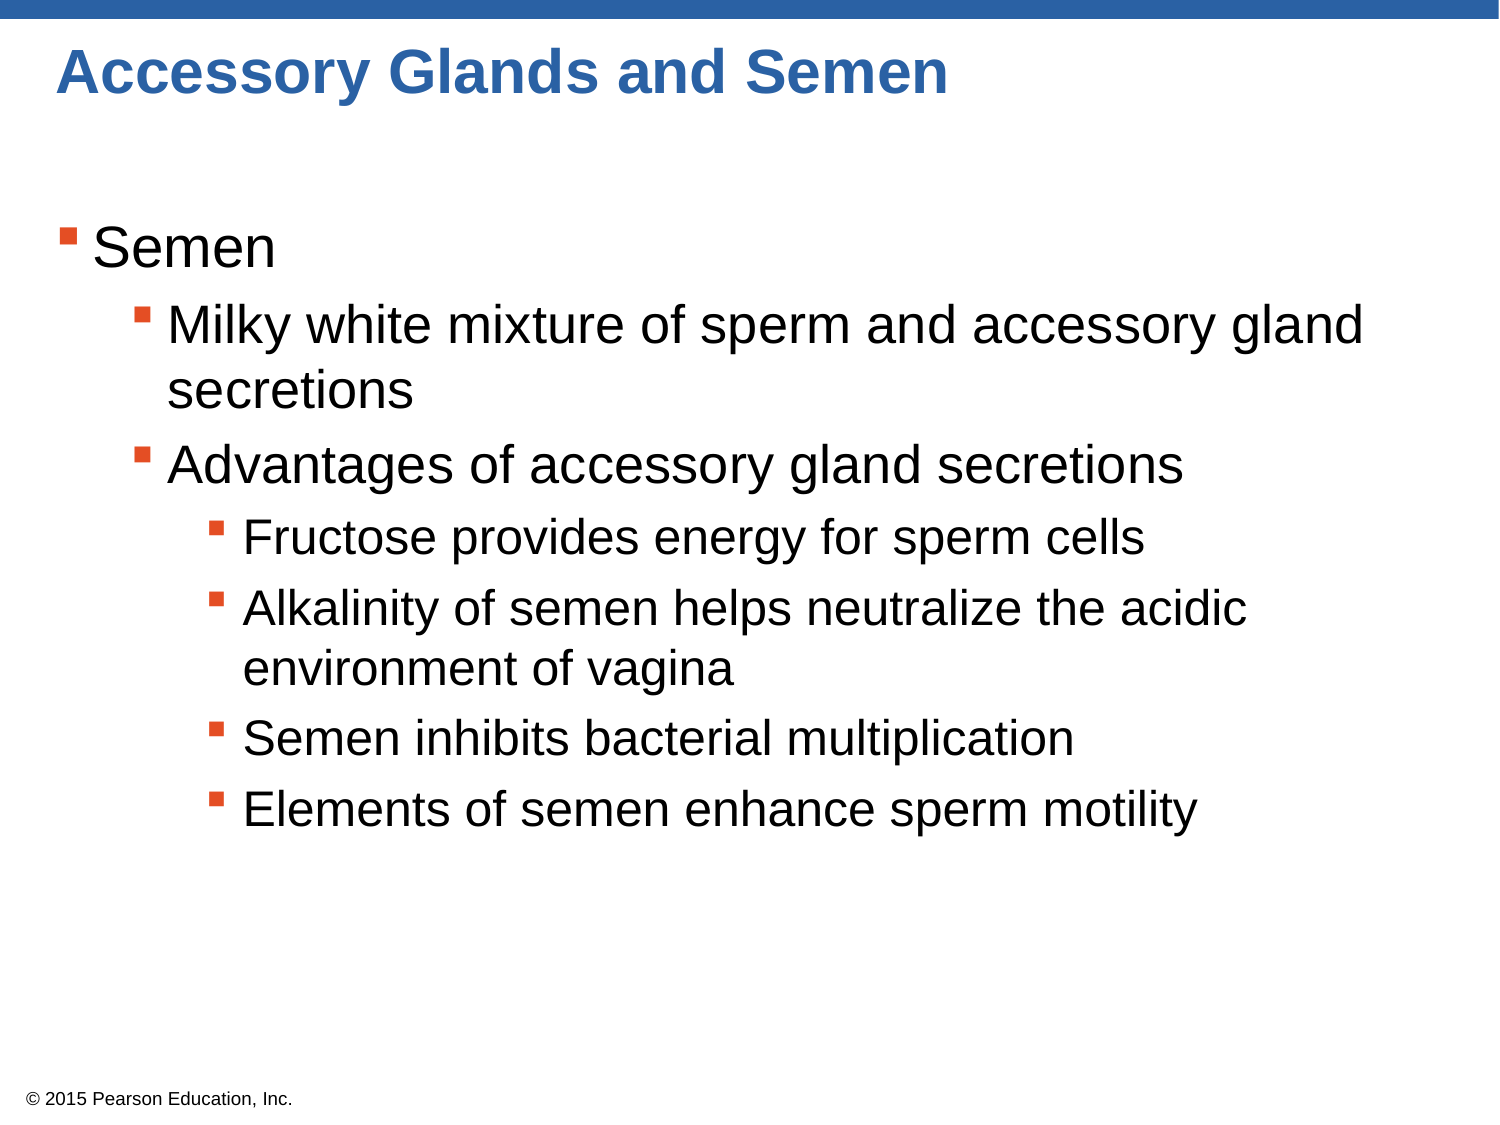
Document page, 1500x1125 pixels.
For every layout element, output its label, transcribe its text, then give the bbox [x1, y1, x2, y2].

list Semen Milky white mixture of sperm and accessory gland secretions Advantages of accessory gland secretions Fructose provides energy for sperm cells Alkalinity of semen helps neutralize the acidic environment of vagina Semen inhibits bacterial multiplication Elements of semen enhance sperm motility [40, 201, 1460, 1060]
footer © 2015 Pearson Education, Inc. [11, 1076, 518, 1121]
title Accessory Glands and Semen [40, 31, 1460, 189]
